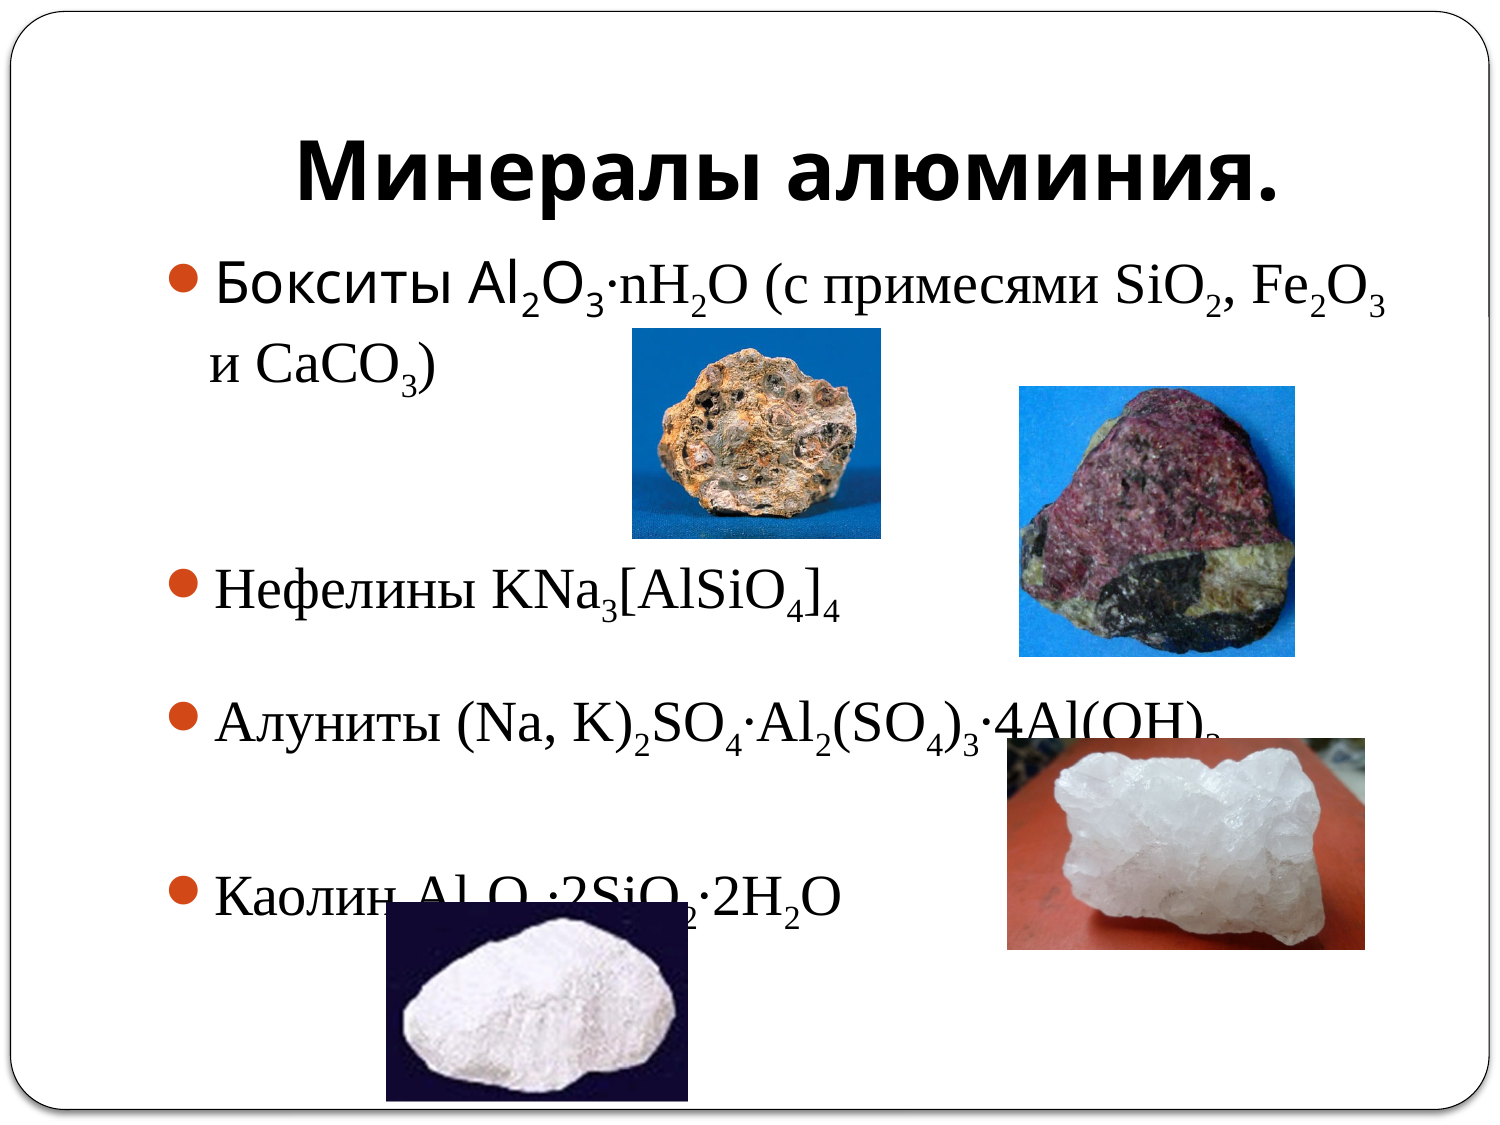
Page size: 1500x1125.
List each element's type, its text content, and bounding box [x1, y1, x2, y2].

picture [1019, 386, 1295, 657]
picture [386, 902, 689, 1102]
picture [1007, 737, 1365, 950]
list Бокситы Al2O3∙nH2O (с примесями SiO2, Fe2O3 и CaCO3) Нефелины KNa3[AlSiO4]4 Алуниты (Na, K)2SO4∙Al2(SO4)3∙4Al(OH)3 Каолин Al2O3∙2SiO2∙2H2O [150, 237, 1425, 988]
picture [632, 327, 881, 540]
title Минералы алюминия. [150, 45, 1425, 233]
